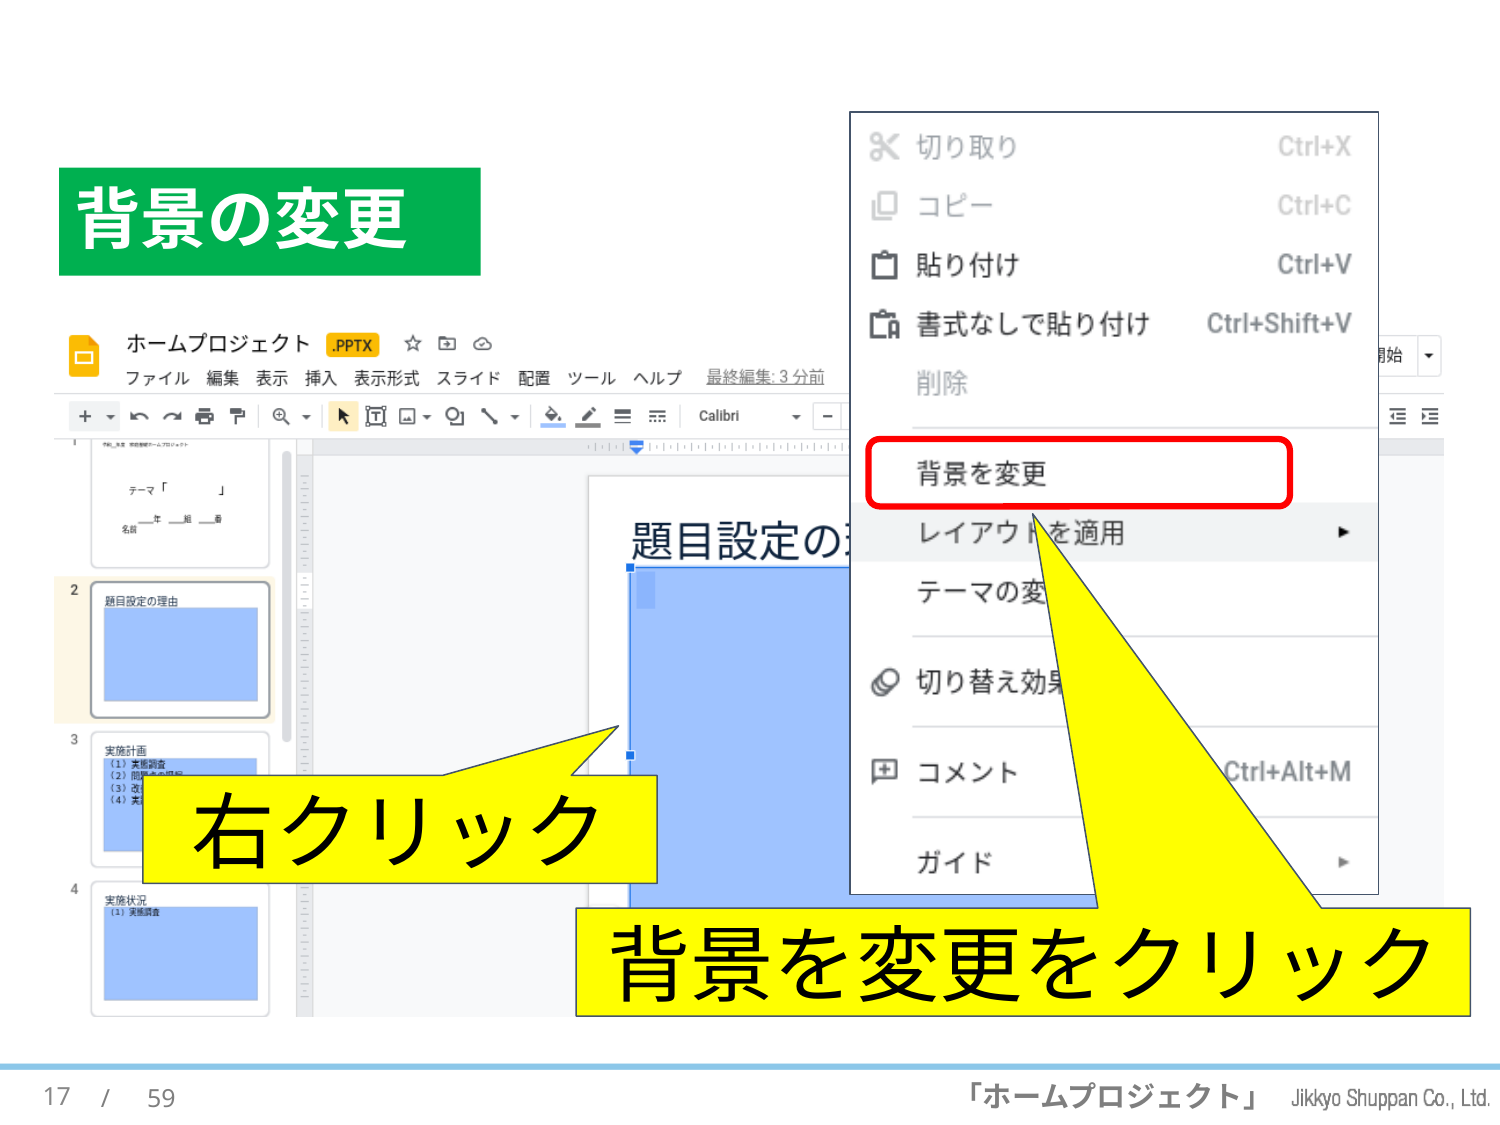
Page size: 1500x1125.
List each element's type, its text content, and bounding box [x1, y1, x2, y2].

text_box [142, 112, 1471, 1017]
list 背景の変更 [59, 167, 137, 276]
picture [0, 0, 1500, 1125]
slide_number 17 [3, 1073, 86, 1122]
